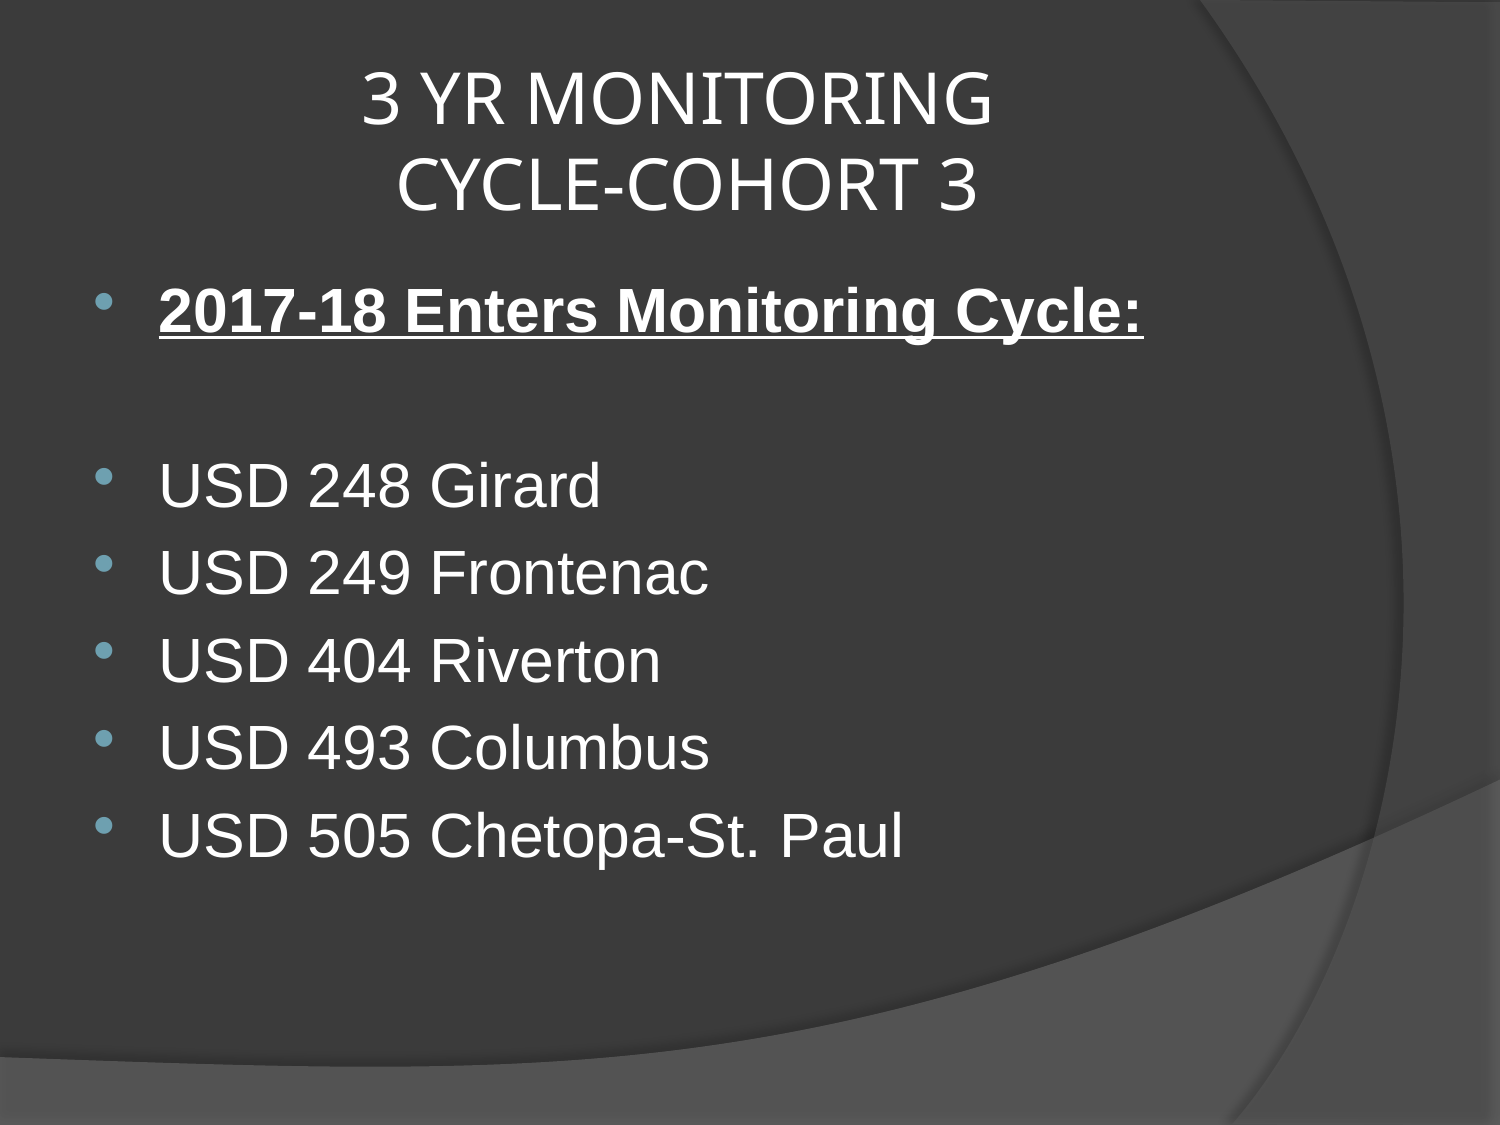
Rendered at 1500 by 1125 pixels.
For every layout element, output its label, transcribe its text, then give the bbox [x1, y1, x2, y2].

list 2017-18 Enters Monitoring Cycle: USD 248 Girard USD 249 Frontenac USD 404 Riverton USD 493 Columbus USD 505 Chetopa-St. Paul [75, 262, 1300, 1005]
title 3 YR MONITORING CYCLE-COHORT 3 [75, 45, 1300, 233]
